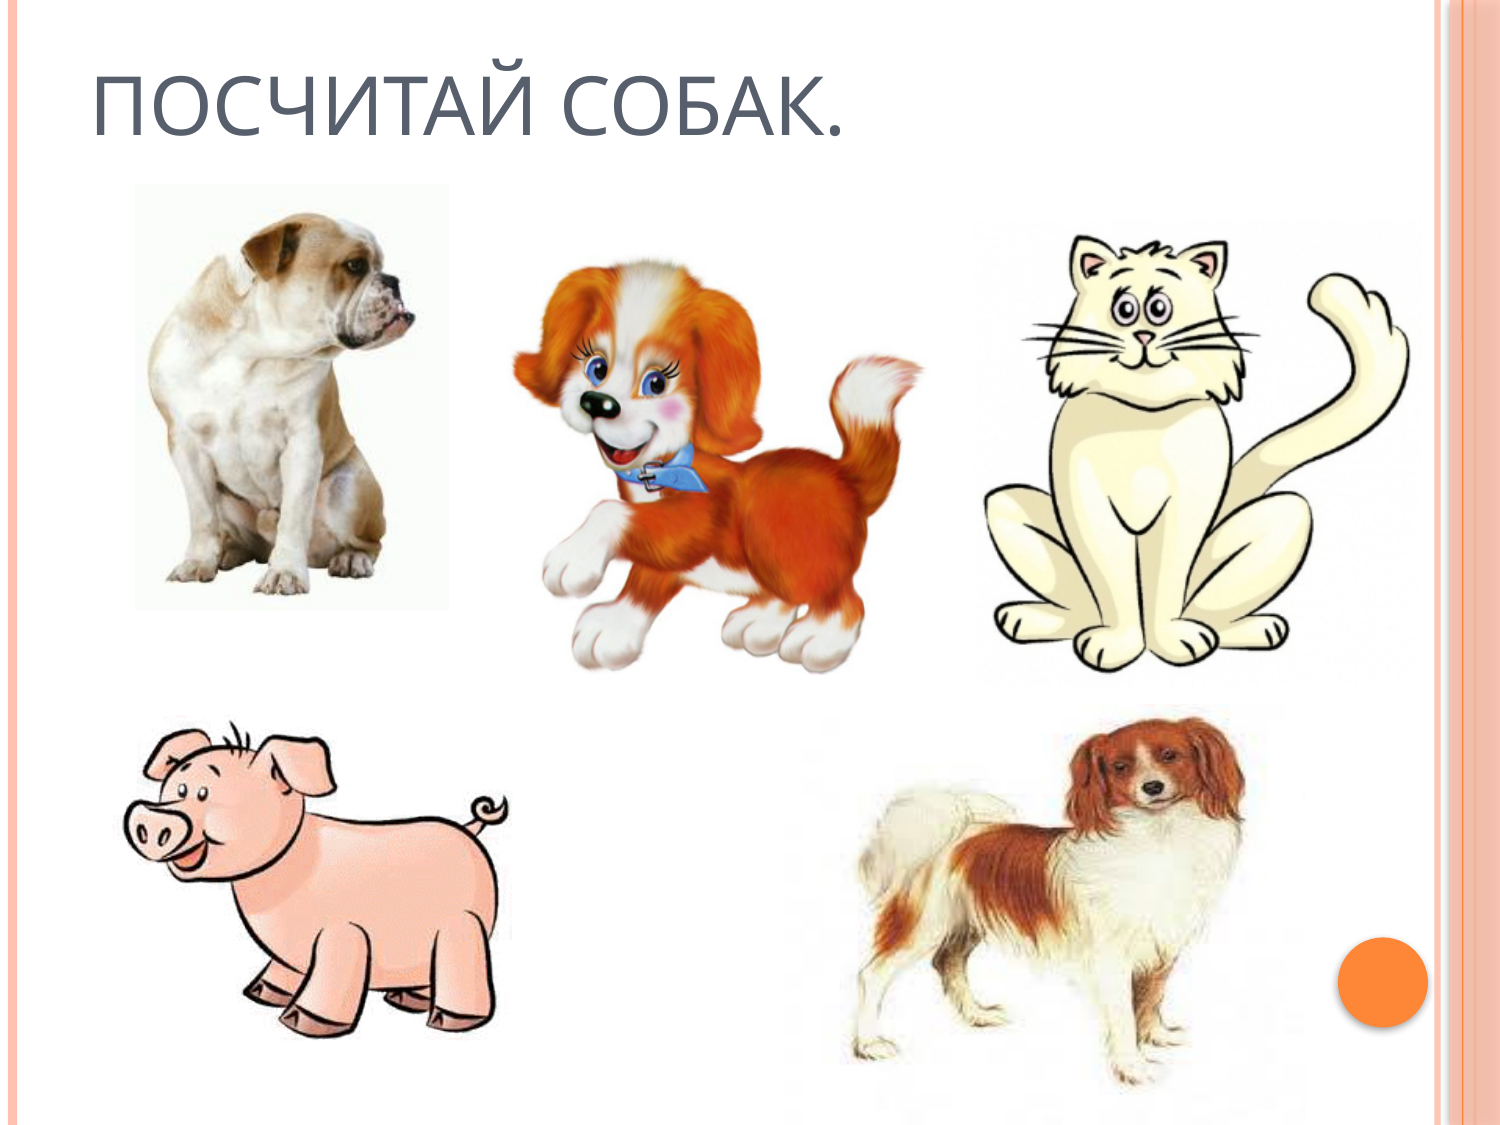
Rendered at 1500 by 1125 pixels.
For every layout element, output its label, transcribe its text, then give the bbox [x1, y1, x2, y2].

picture [784, 703, 1306, 1125]
title Посчитай собак. [75, 45, 1300, 233]
picture [973, 219, 1422, 688]
picture [135, 183, 449, 612]
picture [111, 715, 526, 1056]
picture [465, 243, 963, 675]
